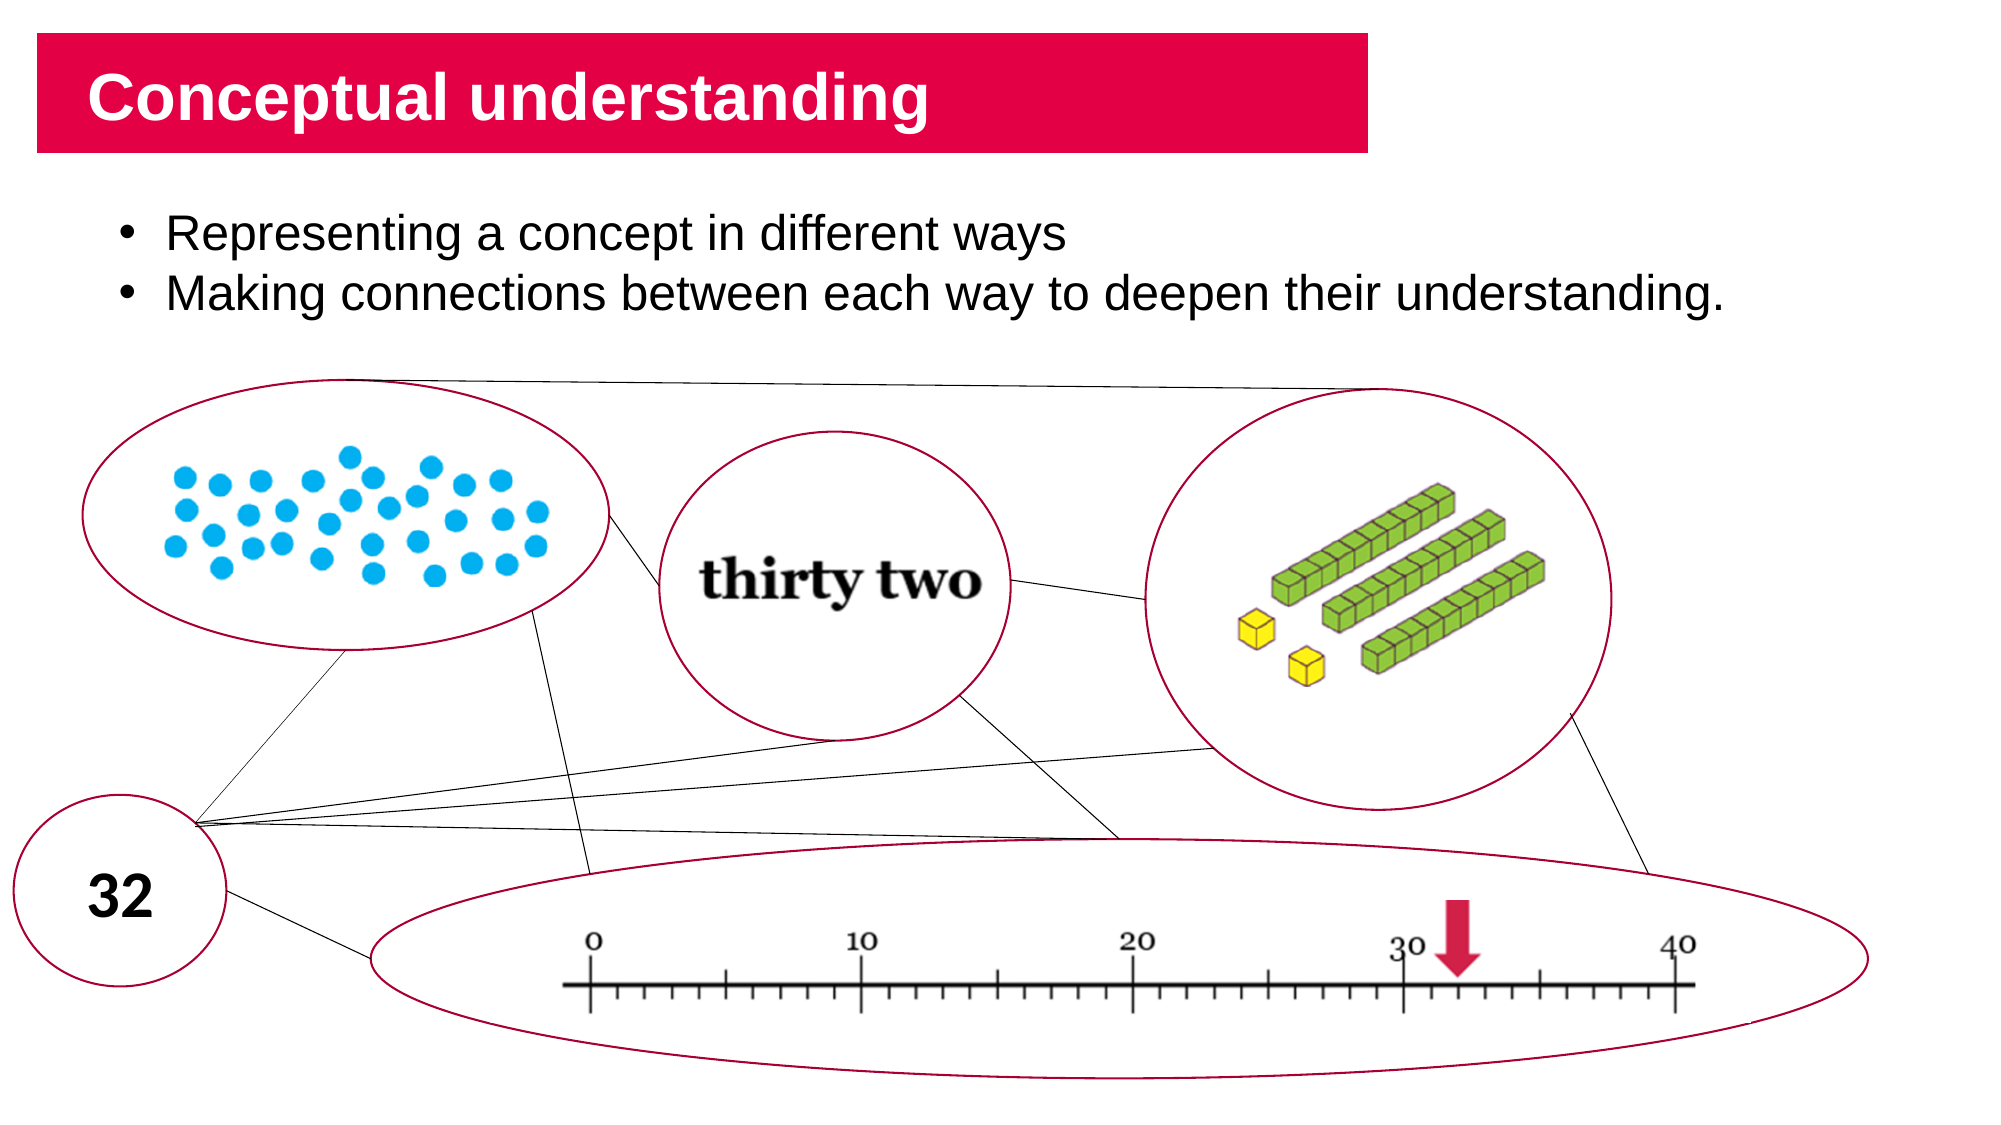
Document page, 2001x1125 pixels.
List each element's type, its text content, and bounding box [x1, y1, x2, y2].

picture [696, 536, 986, 622]
text_box [1144, 388, 1613, 811]
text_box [590, 748, 959, 822]
text_box Representing a concept in different ways Making connections between each way to deepen their understanding. [103, 193, 1756, 329]
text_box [590, 740, 835, 748]
text_box Conceptual understanding [72, 46, 965, 142]
text_box [658, 430, 1012, 742]
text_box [226, 890, 371, 959]
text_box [609, 514, 660, 586]
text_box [195, 748, 531, 822]
picture [1224, 464, 1556, 687]
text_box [82, 379, 610, 650]
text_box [195, 649, 346, 740]
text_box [531, 610, 590, 875]
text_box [1010, 579, 1146, 600]
picture [490, 900, 1751, 1023]
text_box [959, 695, 1120, 840]
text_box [590, 822, 959, 840]
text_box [1120, 748, 1214, 827]
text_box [345, 379, 1379, 390]
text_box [195, 822, 531, 840]
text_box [195, 740, 531, 748]
text_box [369, 838, 1870, 1080]
text_box 32 [12, 793, 228, 988]
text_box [1570, 713, 1649, 875]
